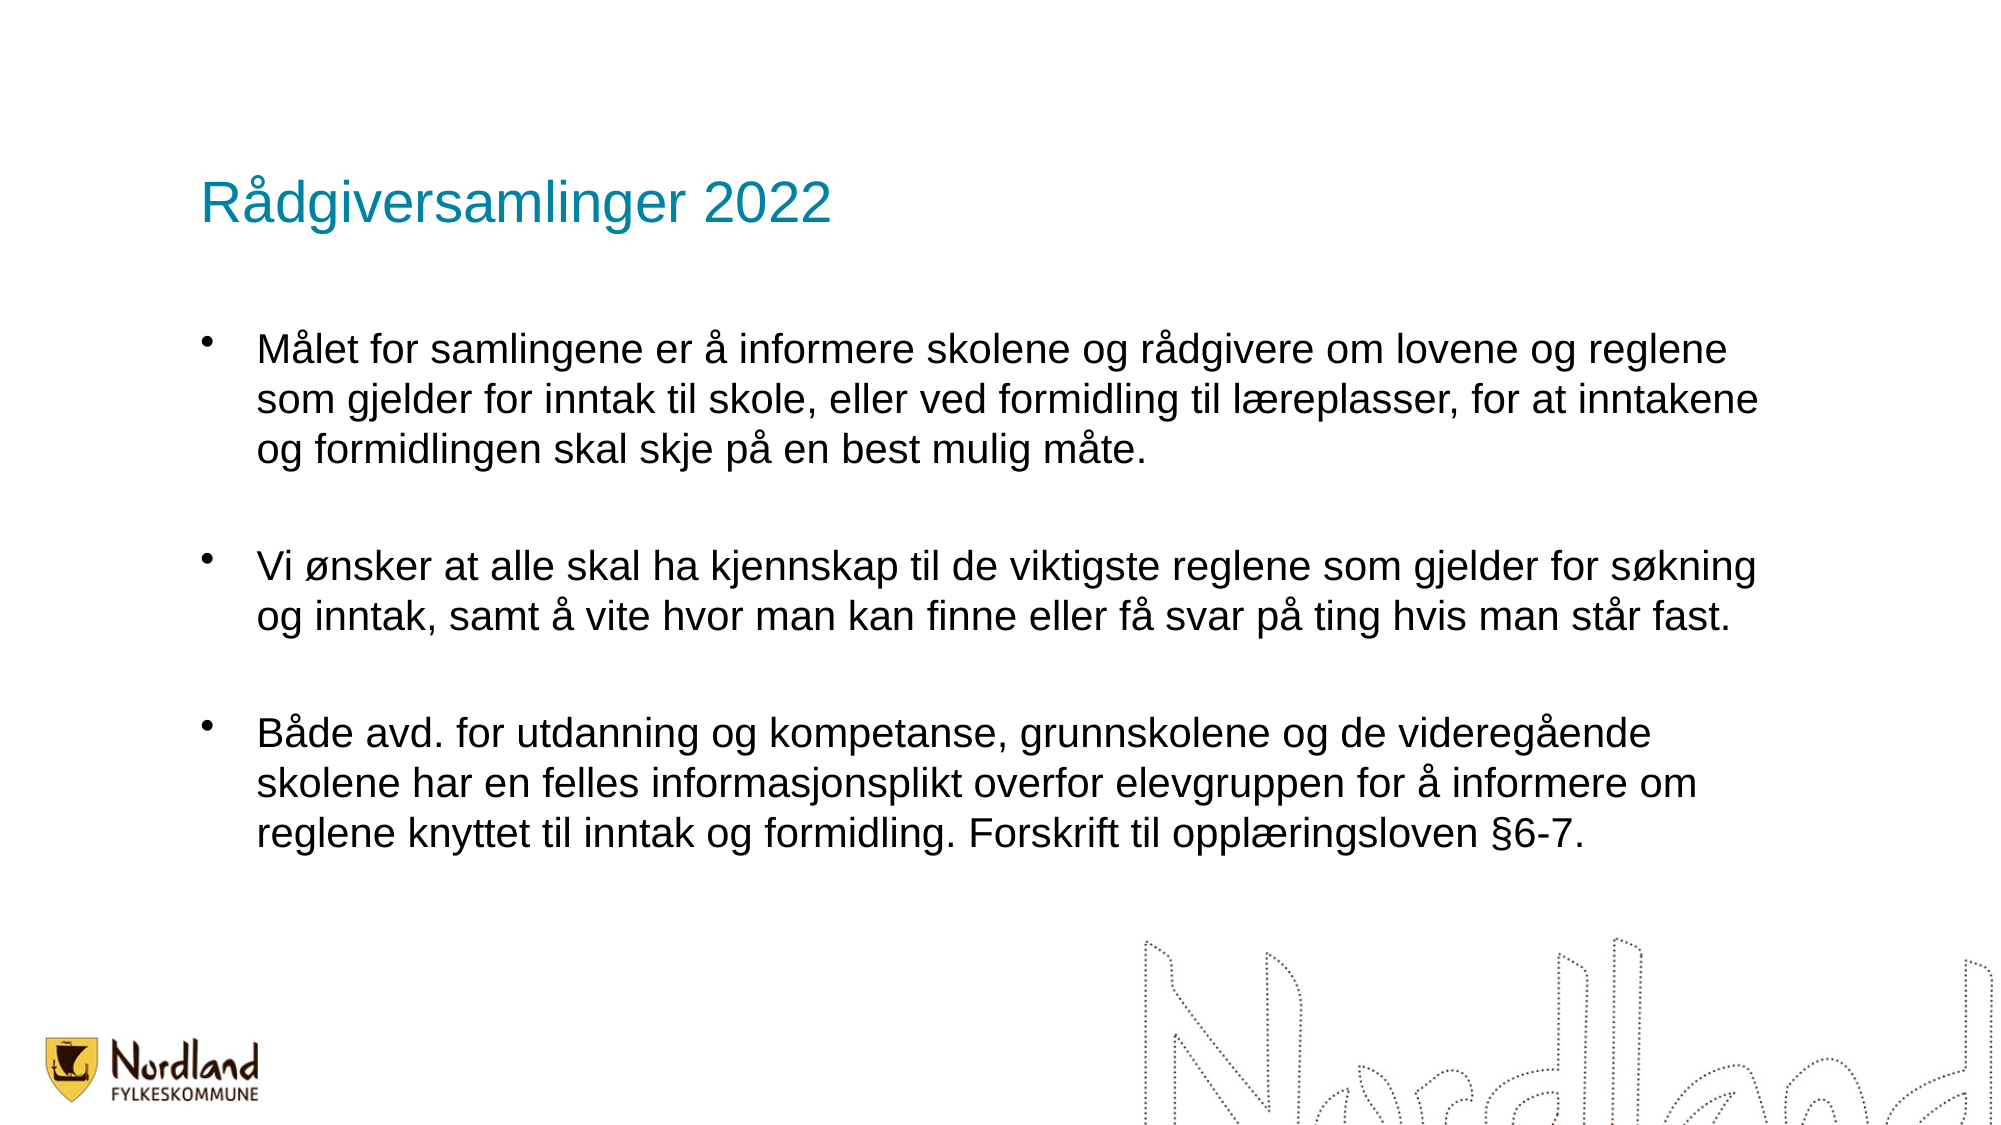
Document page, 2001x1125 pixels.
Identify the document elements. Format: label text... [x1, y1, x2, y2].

picture [0, 893, 1996, 1125]
list Målet for samlingene er å informere skolene og rådgivere om lovene og reglene som gjelder for inntak til skole, eller ved formidling til læreplasser, for at inntakene og formidlingen skal skje på en best mulig måte. Vi ønsker at alle skal ha kjennskap til de viktigste reglene som gjelder for søkning og inntak, samt å vite hvor man kan finne eller få svar på ting hvis man står fast. Både avd. for utdanning og kompetanse, grunnskolene og de videregående skolene har en felles informasjonsplikt overfor elevgruppen for å informere om reglene knyttet til inntak og formidling. Forskrift til opplæringsloven §6-7. [185, 314, 1780, 990]
title Rådgiversamlinger 2022 [185, 160, 1886, 238]
